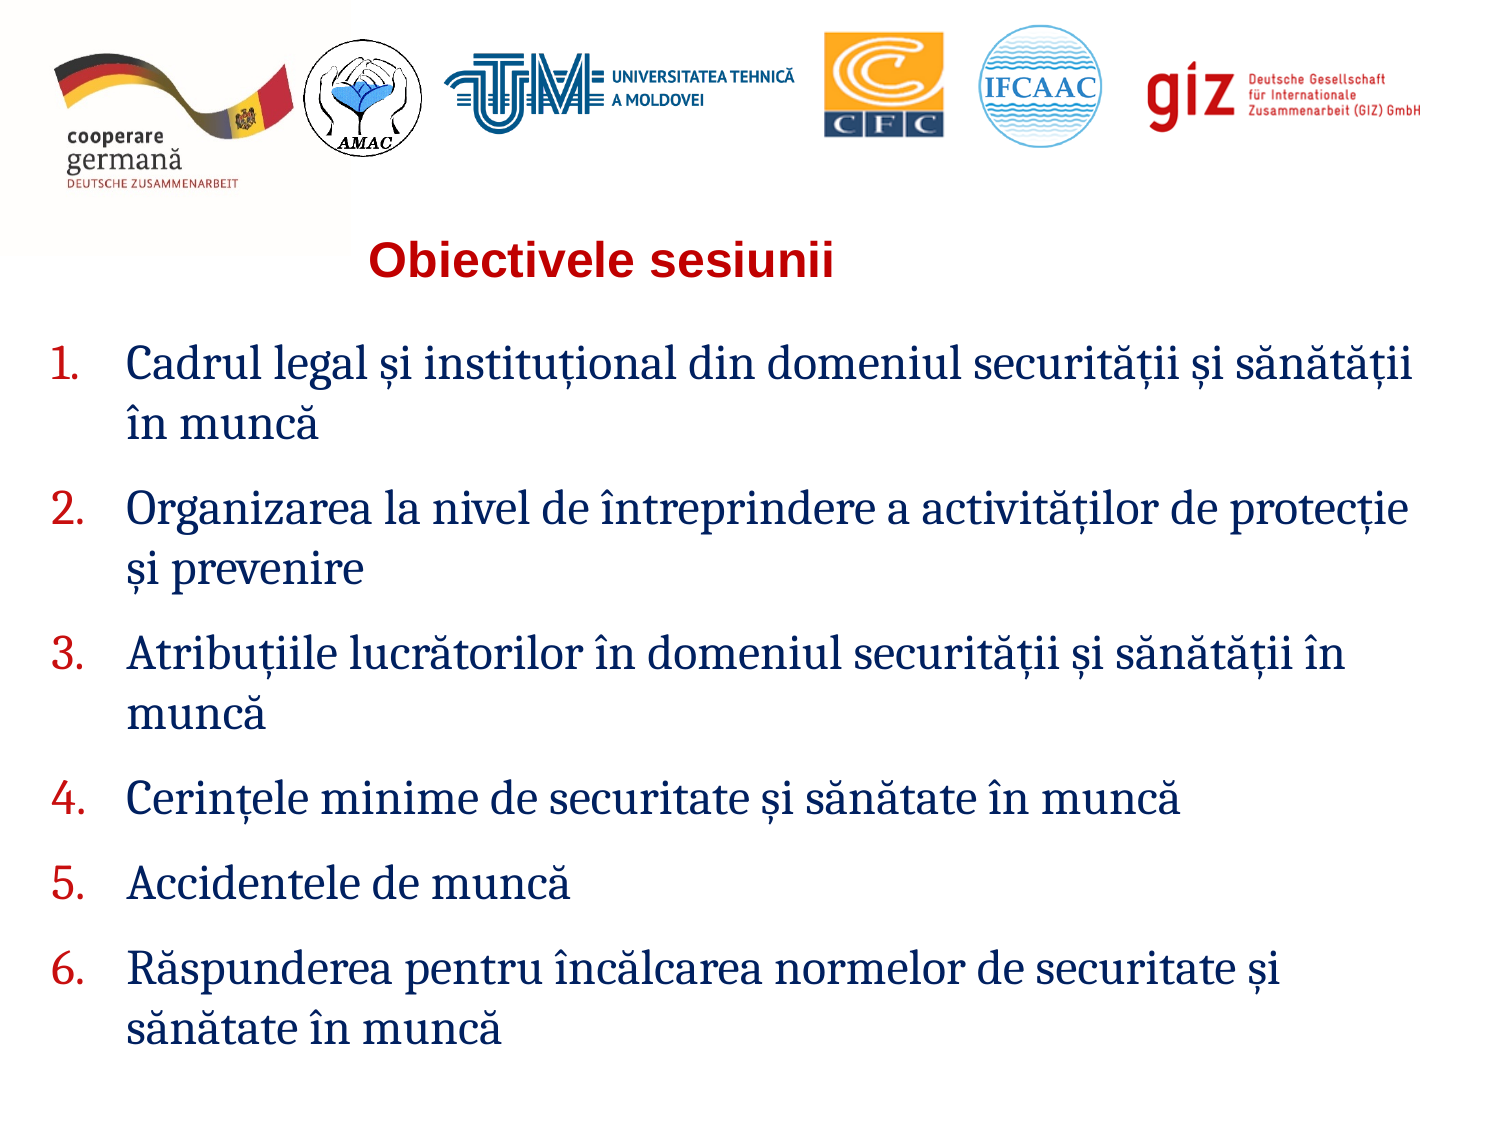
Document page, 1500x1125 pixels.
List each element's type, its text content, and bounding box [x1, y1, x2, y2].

picture [822, 23, 948, 149]
picture [0, 0, 422, 256]
picture [1136, 55, 1435, 147]
list Cadrul legal și instituțional din domeniul securității și sănătății în muncă Organizarea la nivel de întreprindere a activităților de protecție și prevenire Atribuțiile lucrătorilor în domeniul securității și sănătății în muncă Cerințele minime de securitate și sănătate în muncă Accidentele de muncă Răspunderea pentru încălcarea normelor de securitate și sănătate în muncă [36, 321, 1455, 1041]
picture [970, 16, 1109, 154]
picture [434, 47, 800, 140]
title Obiectivele sesiunii [353, 219, 1294, 292]
